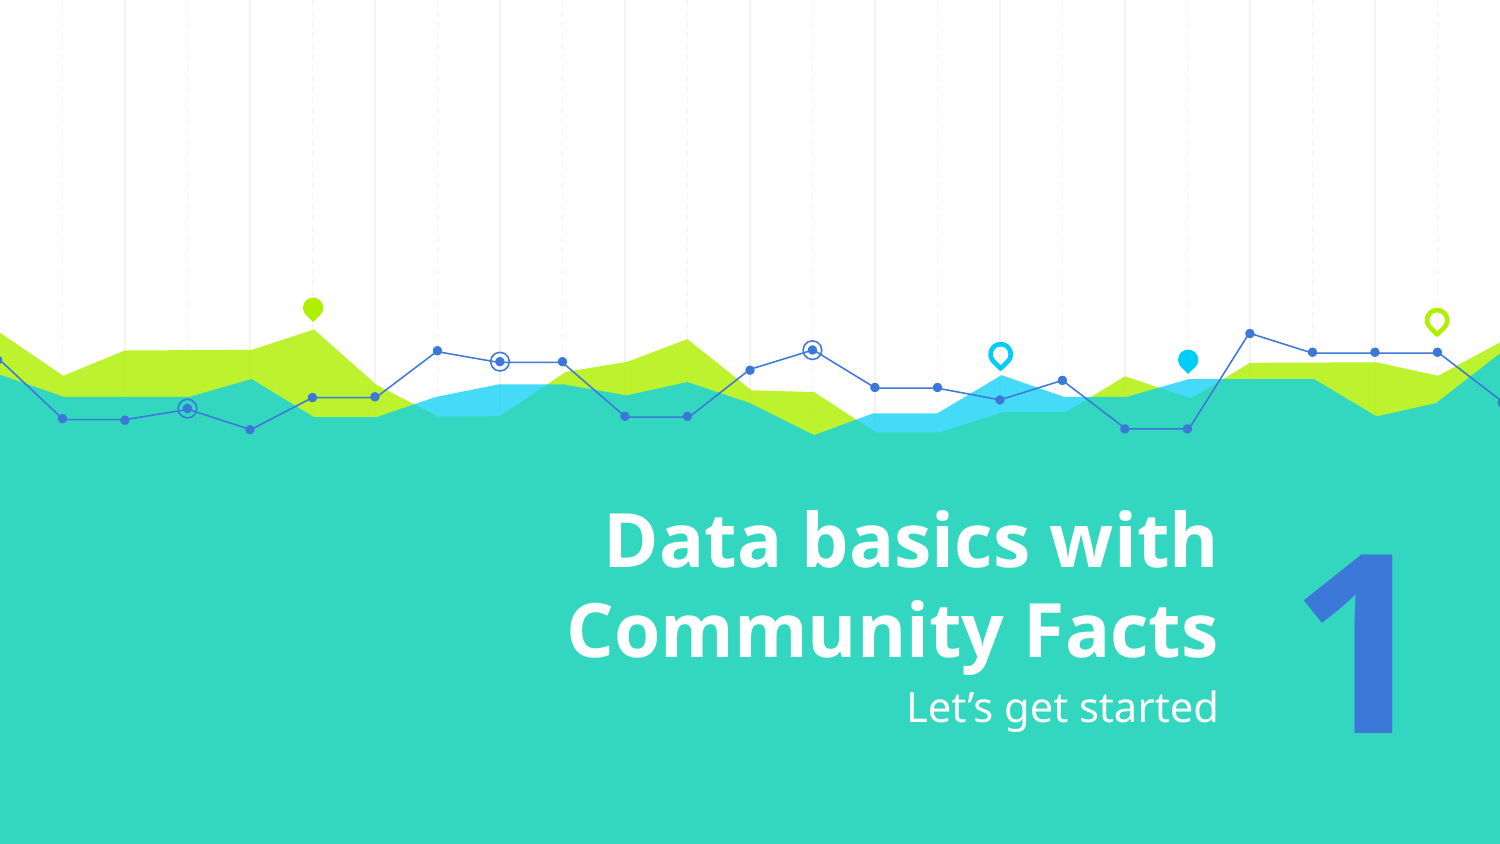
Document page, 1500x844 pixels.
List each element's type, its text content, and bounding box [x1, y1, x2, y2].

title Data basics with Community Facts [378, 497, 1235, 665]
subtitle Let’s get started [378, 665, 1216, 795]
text_box 1 [1216, 600, 1500, 799]
